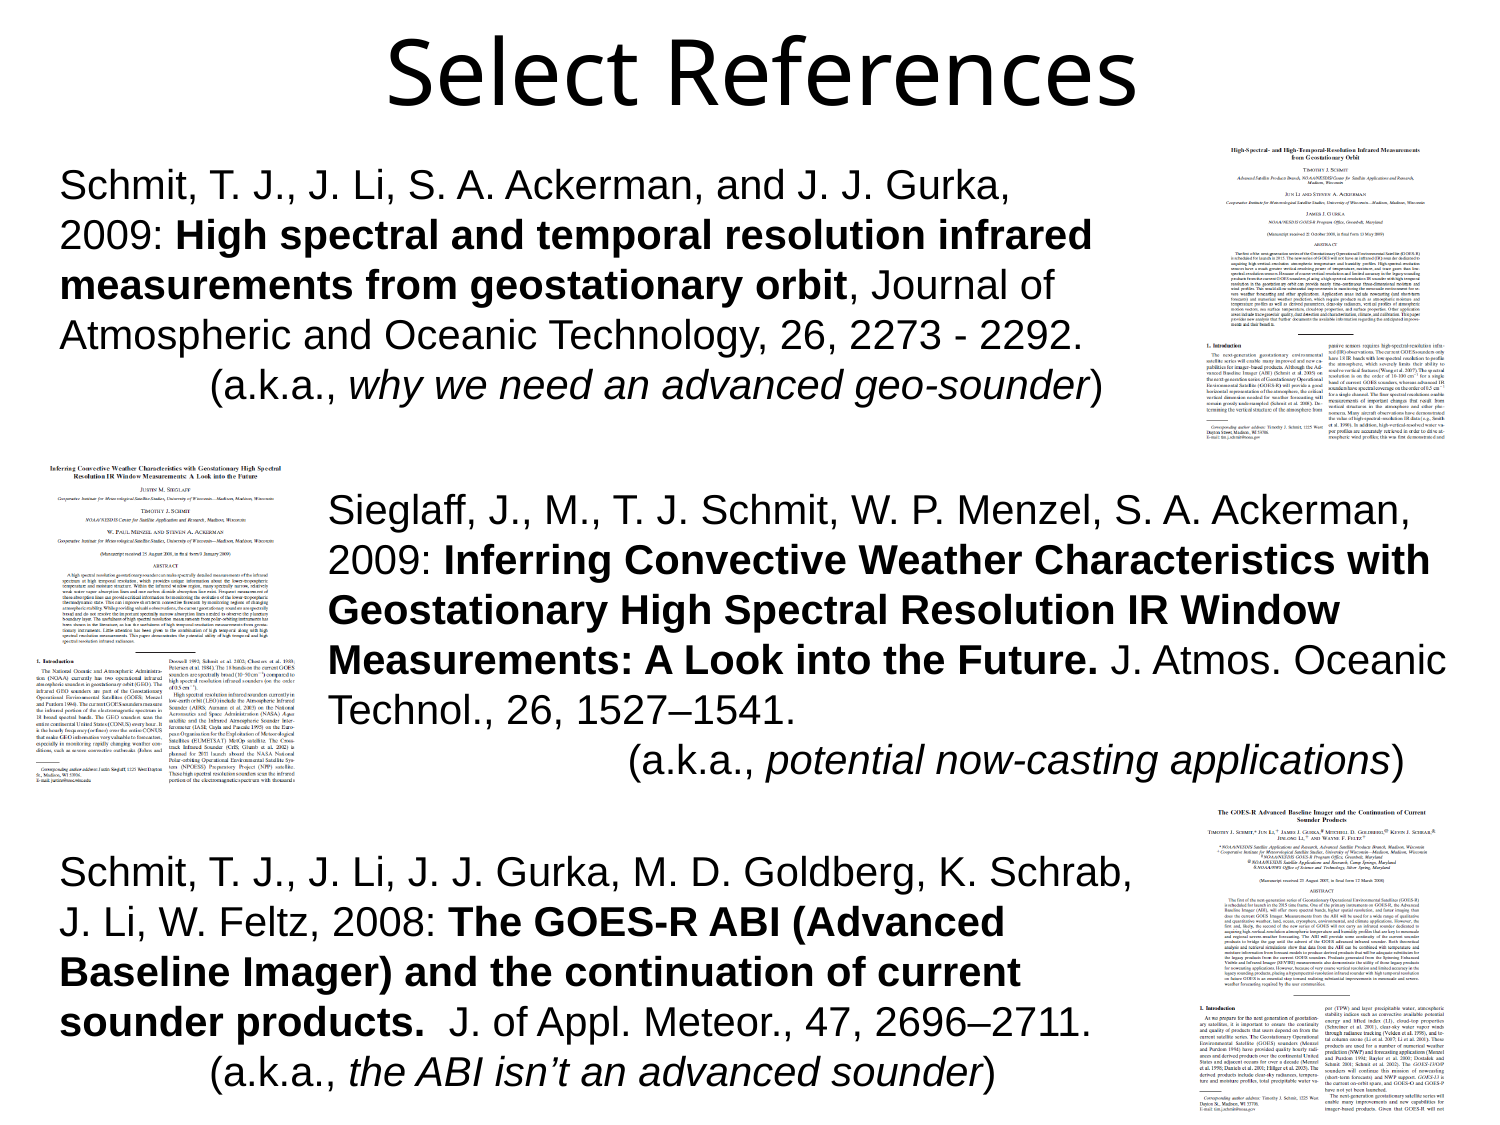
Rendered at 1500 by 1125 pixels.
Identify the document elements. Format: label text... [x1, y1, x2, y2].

picture [1189, 138, 1463, 442]
text_box Schmit, T. J., J. Li, J. J. Gurka, M. D. Goldberg, K. Schrab, J. Li, W. Feltz, 2008: The GOES-R ABI (Advanced Baseline Imager) and the continuation of current sounder products. J. of Appl. Meteor., 47, 2696–2711. (a.k.a., the ABI isn’t an advanced sounder) [44, 806, 1181, 1125]
picture [1180, 803, 1463, 1113]
title Select References [87, 0, 1438, 163]
text_box Sieglaff, J., M., T. J. Schmit, W. P. Menzel, S. A. Ackerman, 2009: Inferring Convective Weather Characteristics with Geostationary High Spectral Resolution IR Window Measurements: A Look into the Future. J. Atmos. Oceanic Technol., 26, 1527–1541. (a.k.a., potential now-casting applications) [317, 474, 1463, 763]
picture [24, 449, 312, 787]
list Schmit, T. J., J. Li, S. A. Ackerman, and J. J. Gurka, 2009: High spectral and temporal resolution infrared measurements from geostationary orbit, Journal of Atmospheric and Oceanic Technology, 26, 2273 - 2292. (a.k.a., why we need an advanced geo-sounder) [44, 149, 1132, 413]
